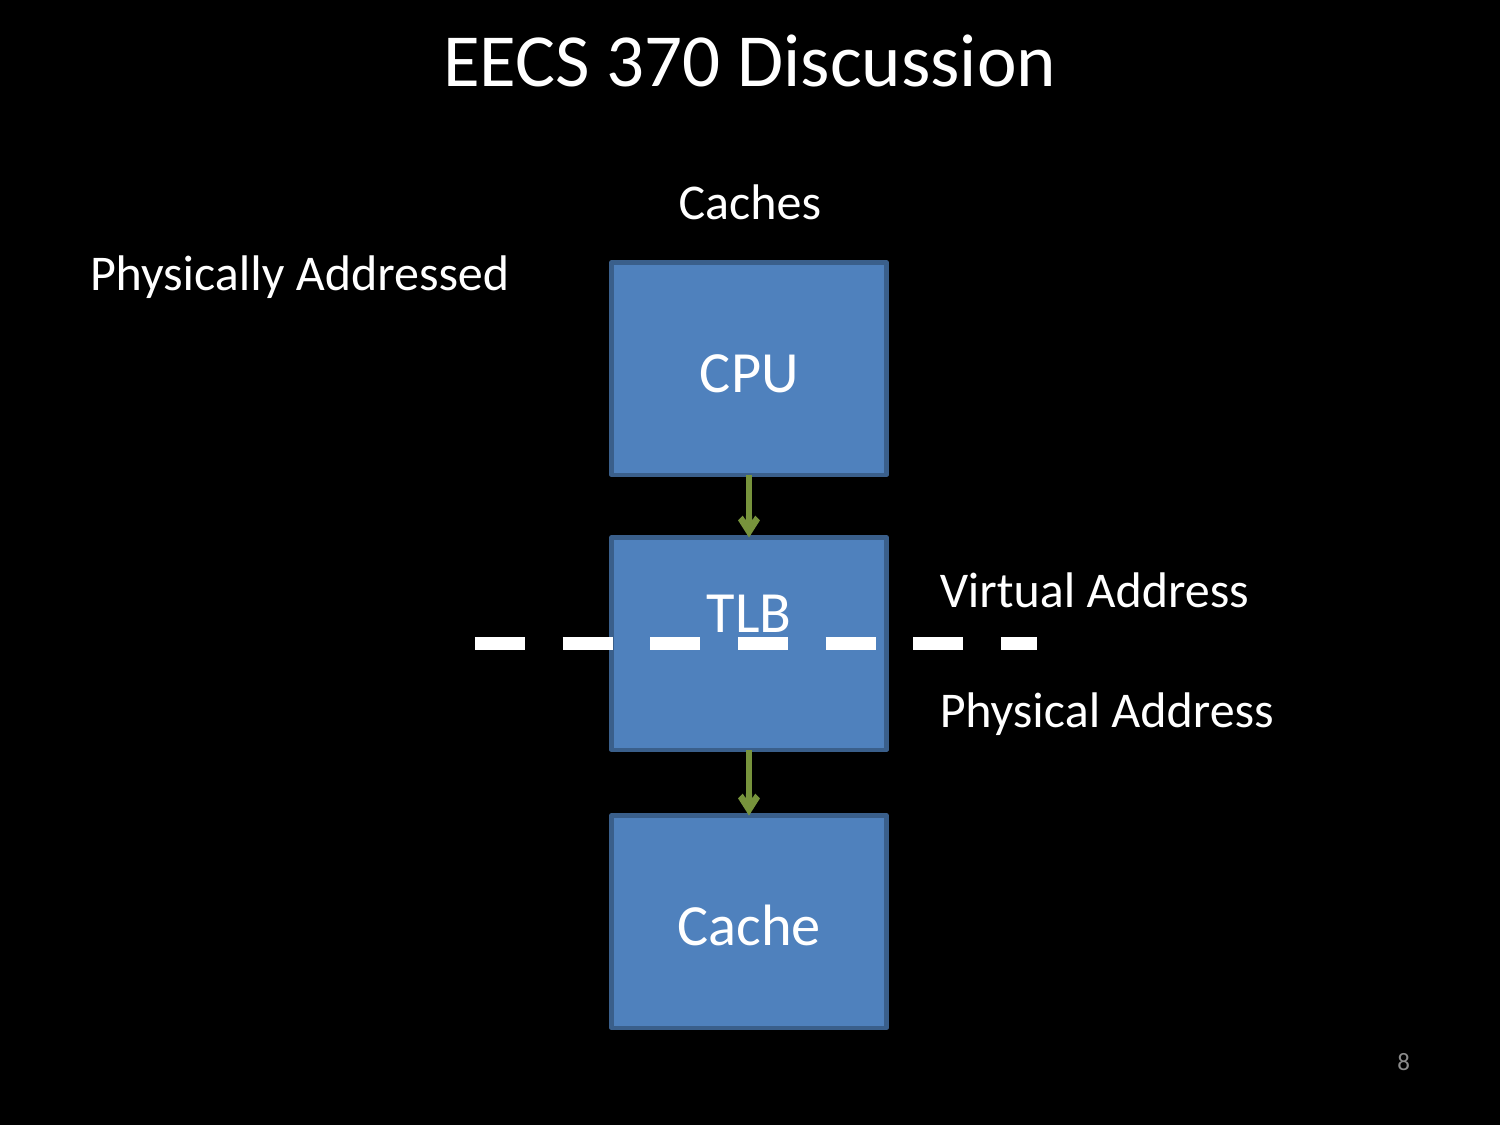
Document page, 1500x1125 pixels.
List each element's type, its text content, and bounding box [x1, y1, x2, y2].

list Caches Physically Addressed [75, 162, 1425, 1050]
slide_number 8 [1074, 1030, 1425, 1091]
text_box Cache [609, 813, 889, 1030]
text_box Virtual Address Physical Address [924, 549, 1338, 745]
title EECS 370 Discussion [75, 0, 1425, 150]
text_box CPU [609, 260, 889, 477]
text_box TLB [609, 535, 889, 643]
text_box TLB [609, 653, 889, 752]
